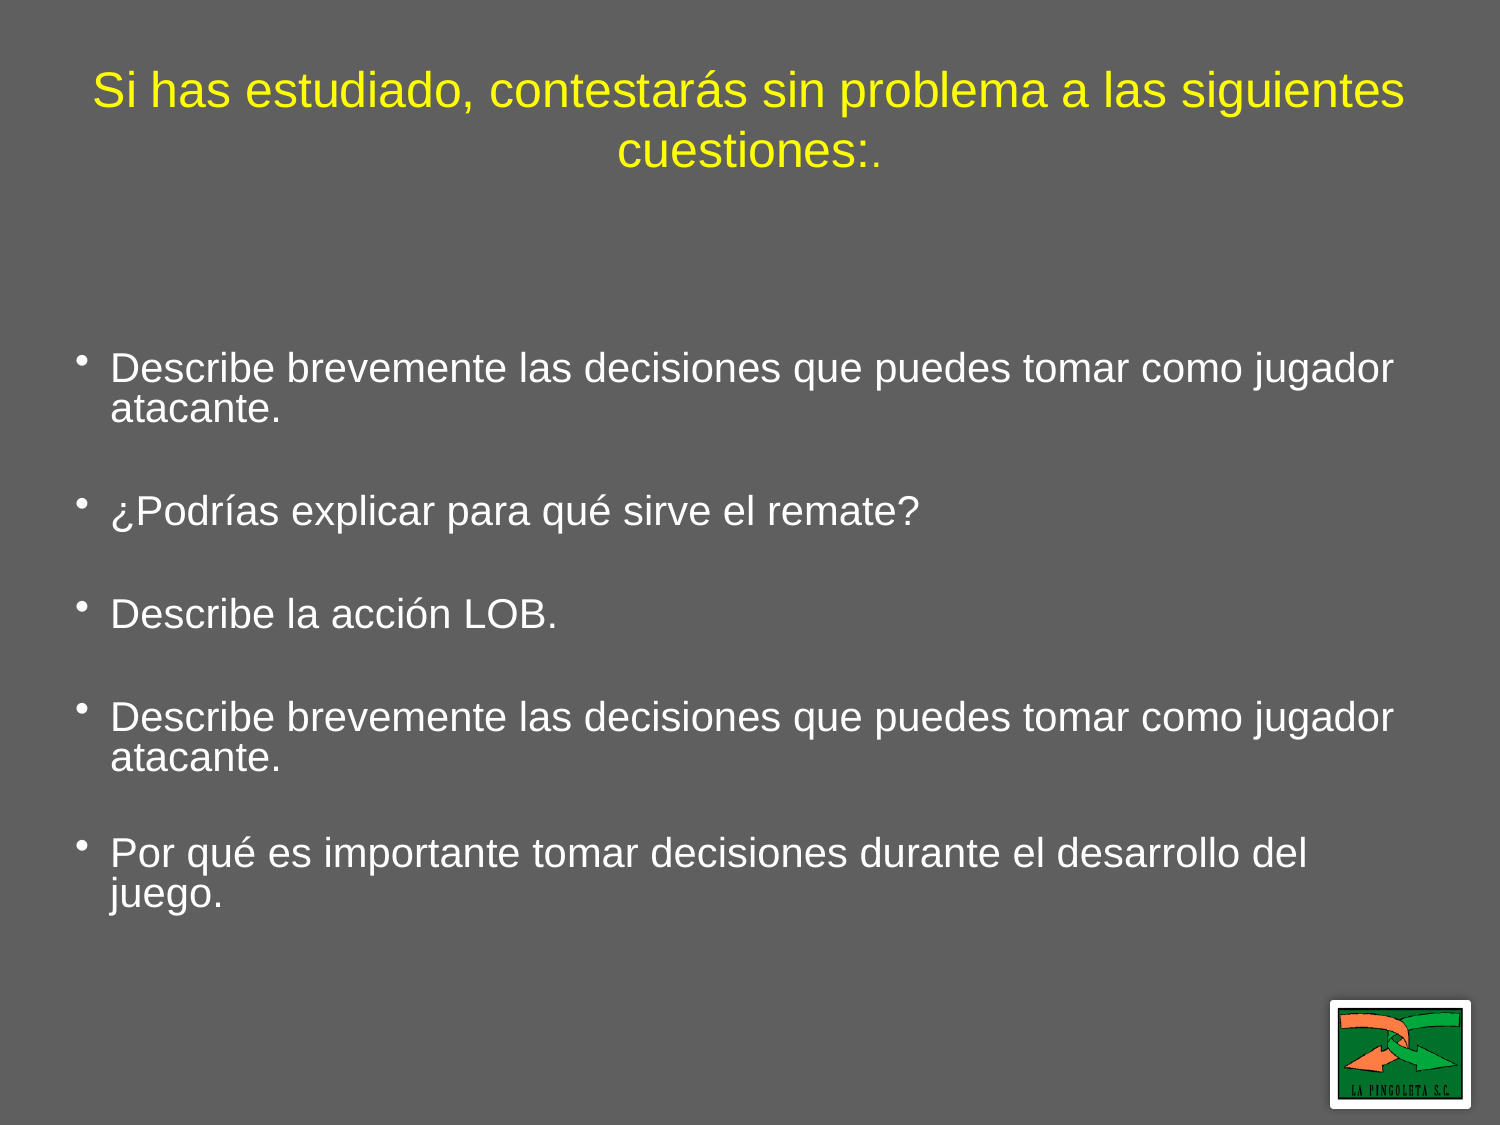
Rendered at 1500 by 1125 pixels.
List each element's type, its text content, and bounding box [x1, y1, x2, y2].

picture [1335, 1005, 1466, 1104]
text_box Si has estudiado, contestarás sin problema a las siguientes cuestiones:. [74, 49, 1425, 185]
list Describe brevemente las decisiones que puedes tomar como jugador atacante. ¿Podrías explicar para qué sirve el remate? Describe la acción LOB. Describe brevemente las decisiones que puedes tomar como jugador atacante. Por qué es importante tomar decisiones durante el desarrollo del juego. [75, 350, 1425, 1005]
